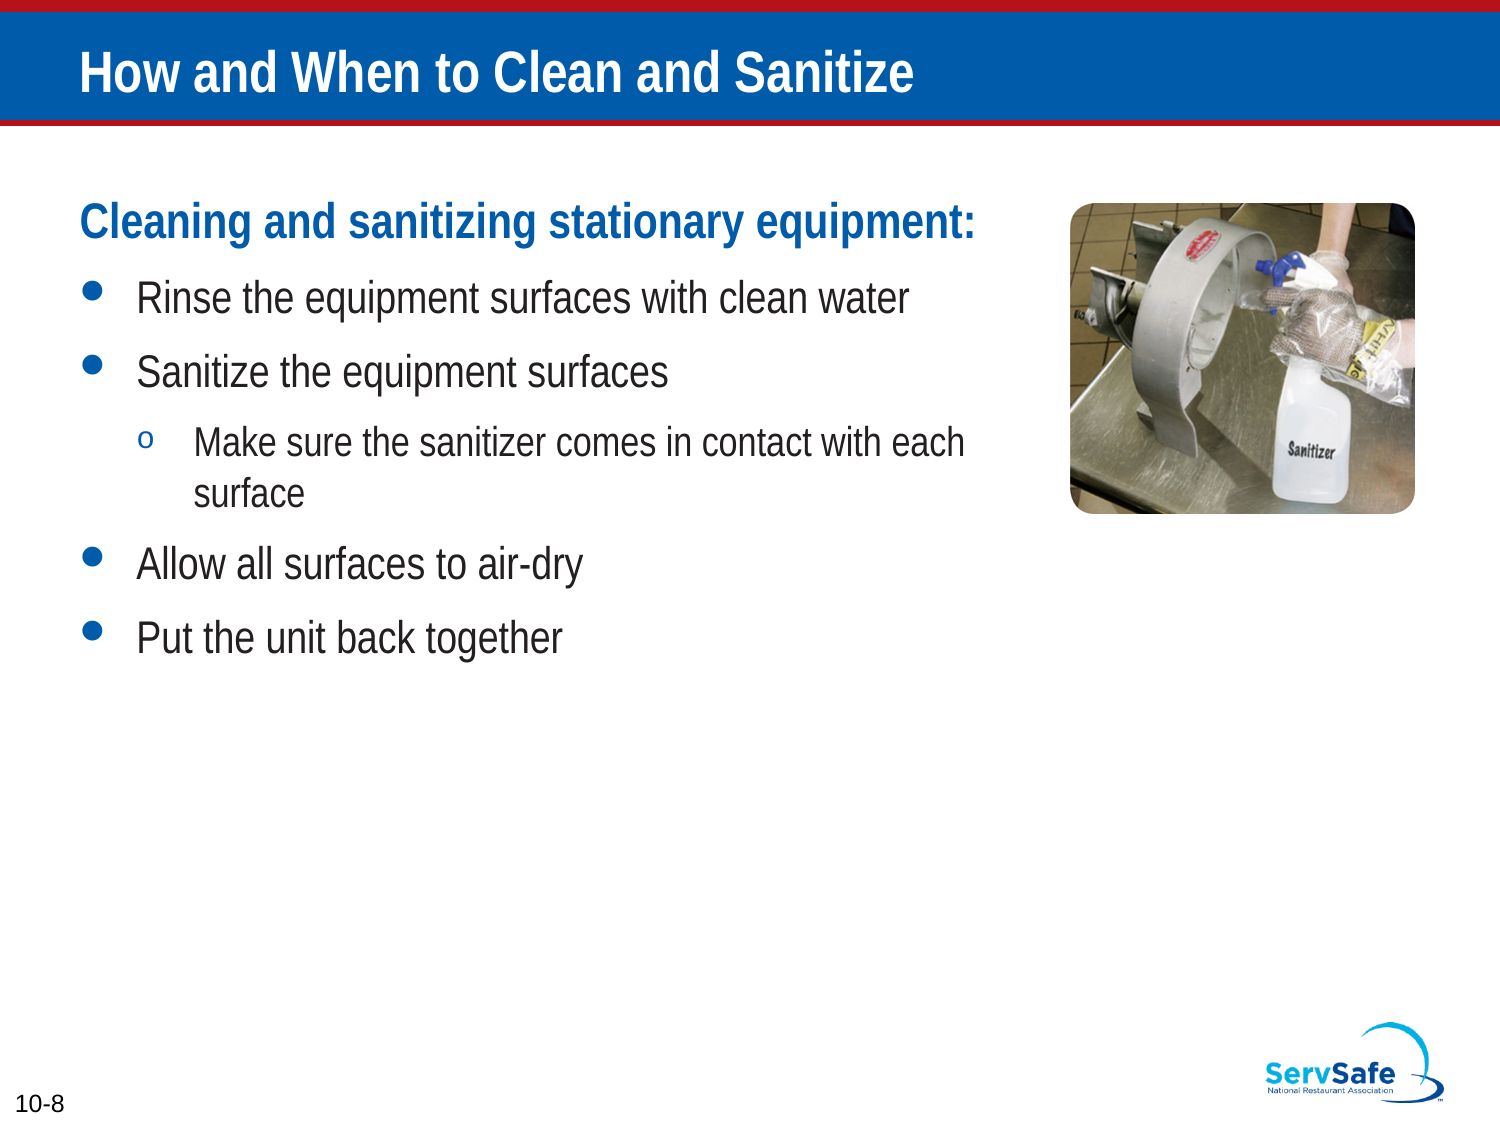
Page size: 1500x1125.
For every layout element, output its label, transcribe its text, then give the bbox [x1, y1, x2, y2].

picture [1265, 1022, 1444, 1103]
text_box 10-8 [0, 1080, 94, 1125]
title How and When to Clean and Sanitize [64, 26, 1428, 112]
list Cleaning and sanitizing stationary equipment: Rinse the equipment surfaces with clean water Sanitize the equipment surfaces Make sure the sanitizer comes in contact with each surface Allow all surfaces to air-dry Put the unit back together [64, 187, 1028, 768]
picture [0, 12, 1500, 120]
picture [1069, 203, 1415, 514]
